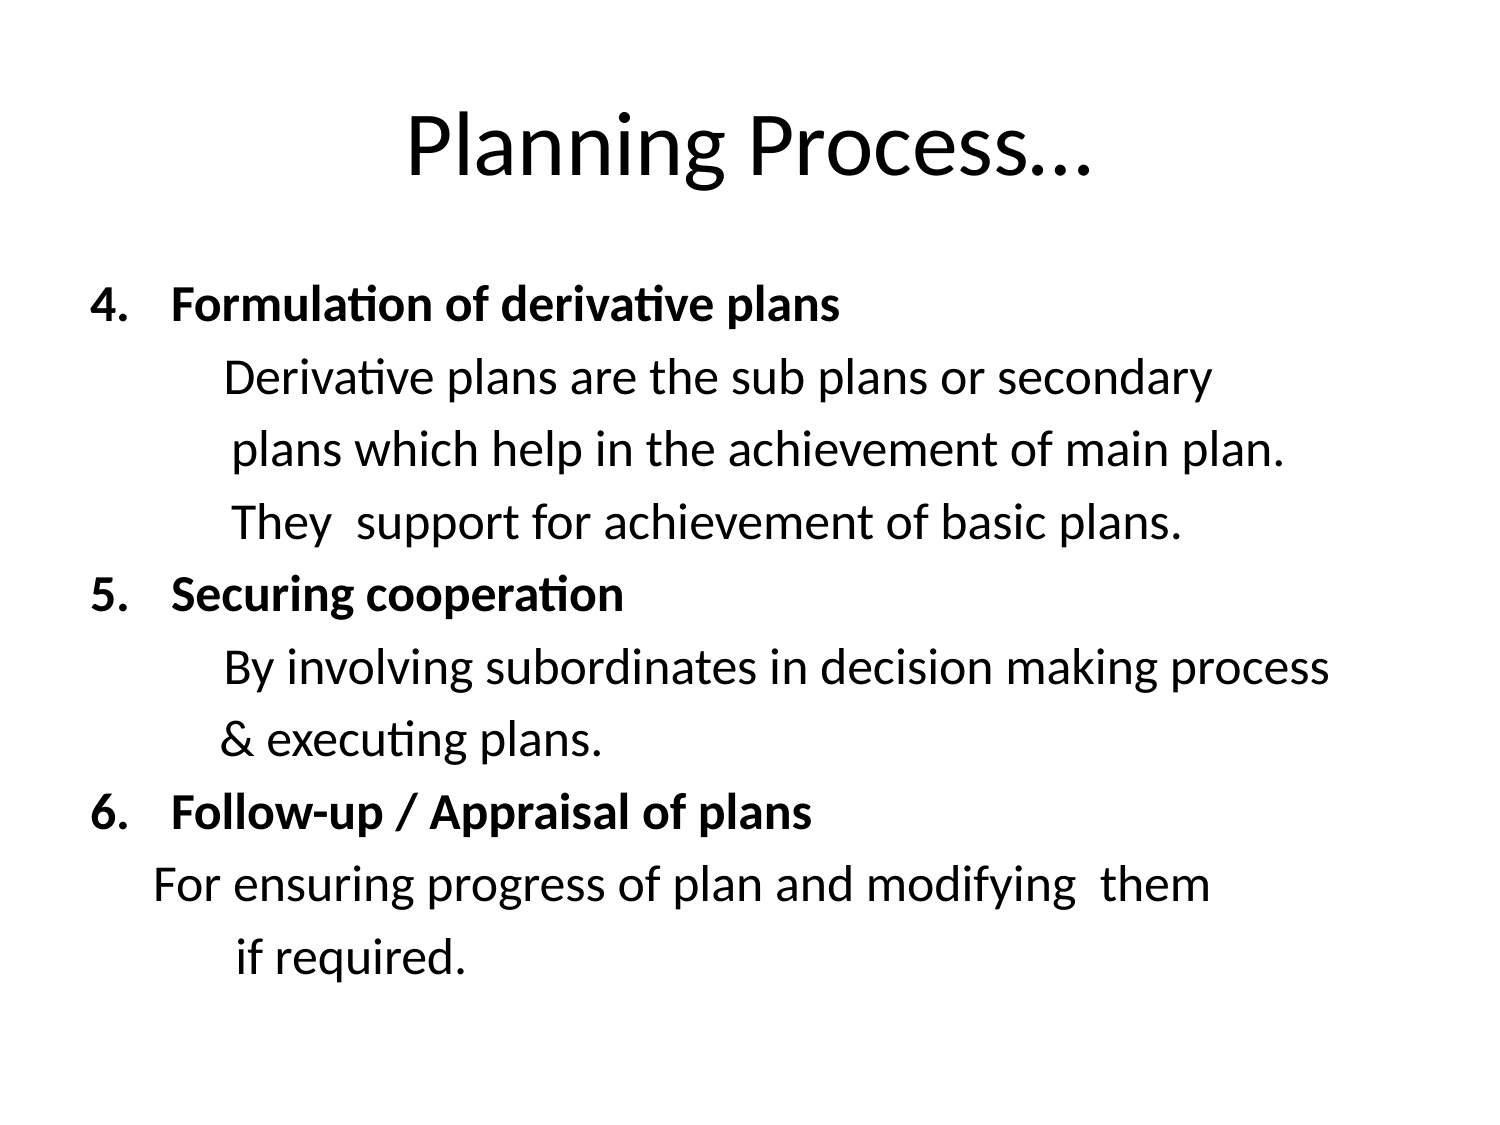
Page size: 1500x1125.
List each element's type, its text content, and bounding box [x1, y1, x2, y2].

list Formulation of derivative plans Derivative plans are the sub plans or secondary plans which help in the achievement of main plan. They support for achievement of basic plans. Securing cooperation By involving subordinates in decision making process & executing plans. Follow-up / Appraisal of plans For ensuring progress of plan and modifying them if required. [75, 262, 1425, 1005]
title Planning Process… [75, 45, 1425, 233]
